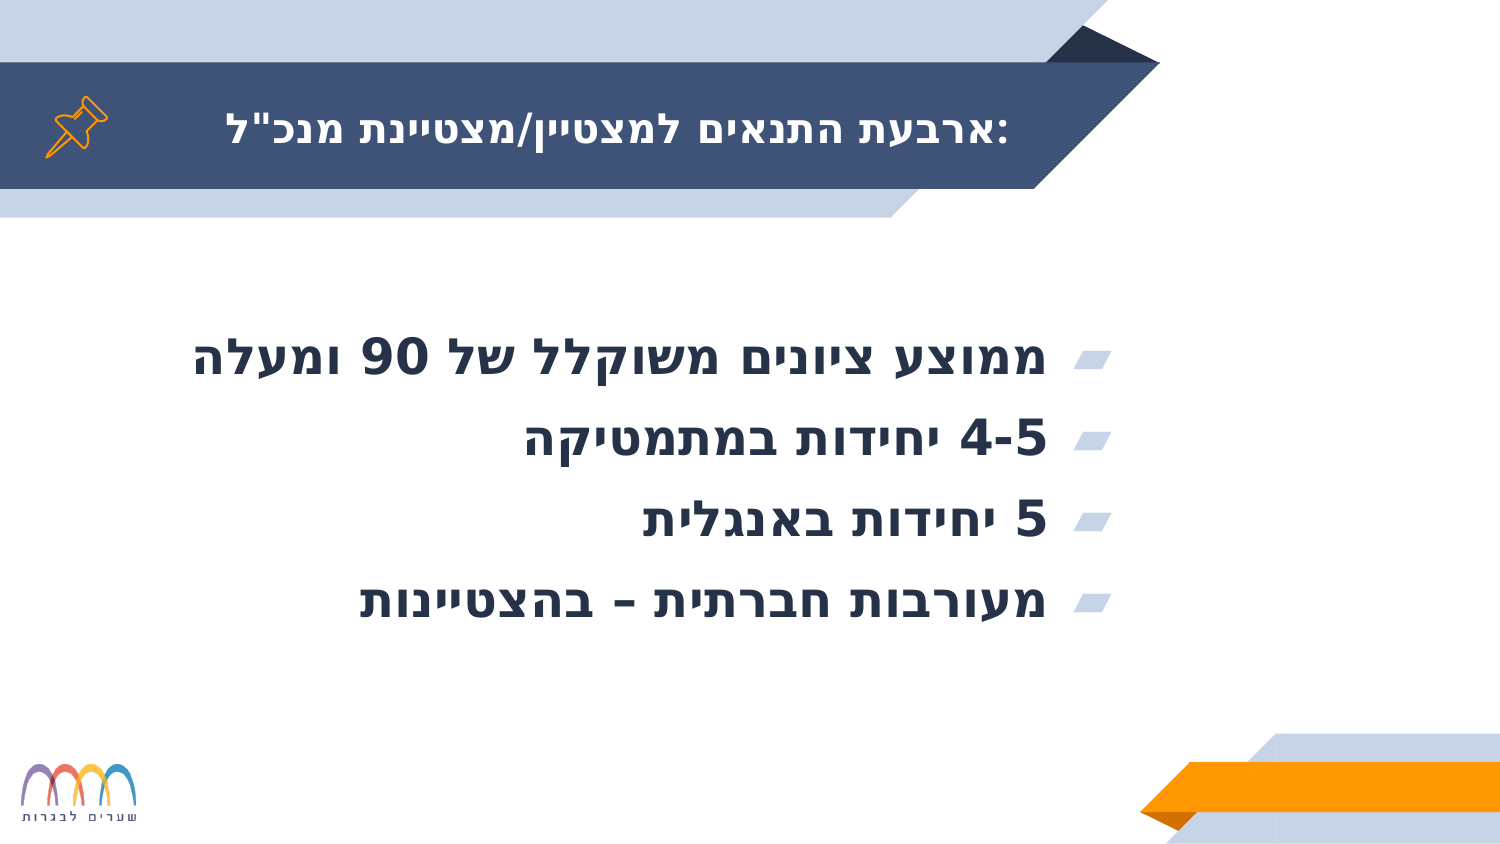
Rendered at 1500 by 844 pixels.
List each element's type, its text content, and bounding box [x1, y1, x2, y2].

picture [21, 762, 136, 822]
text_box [45, 96, 108, 158]
list ממוצע ציונים משוקלל של 90 ומעלה 4-5 יחידות במתמטיקה 5 יחידות באנגלית מעורבות חברתית – בהצטיינות [133, 217, 1140, 734]
title ארבעת התנאים למצטיין/מצטיינת מנכ"ל: [133, 64, 1035, 190]
